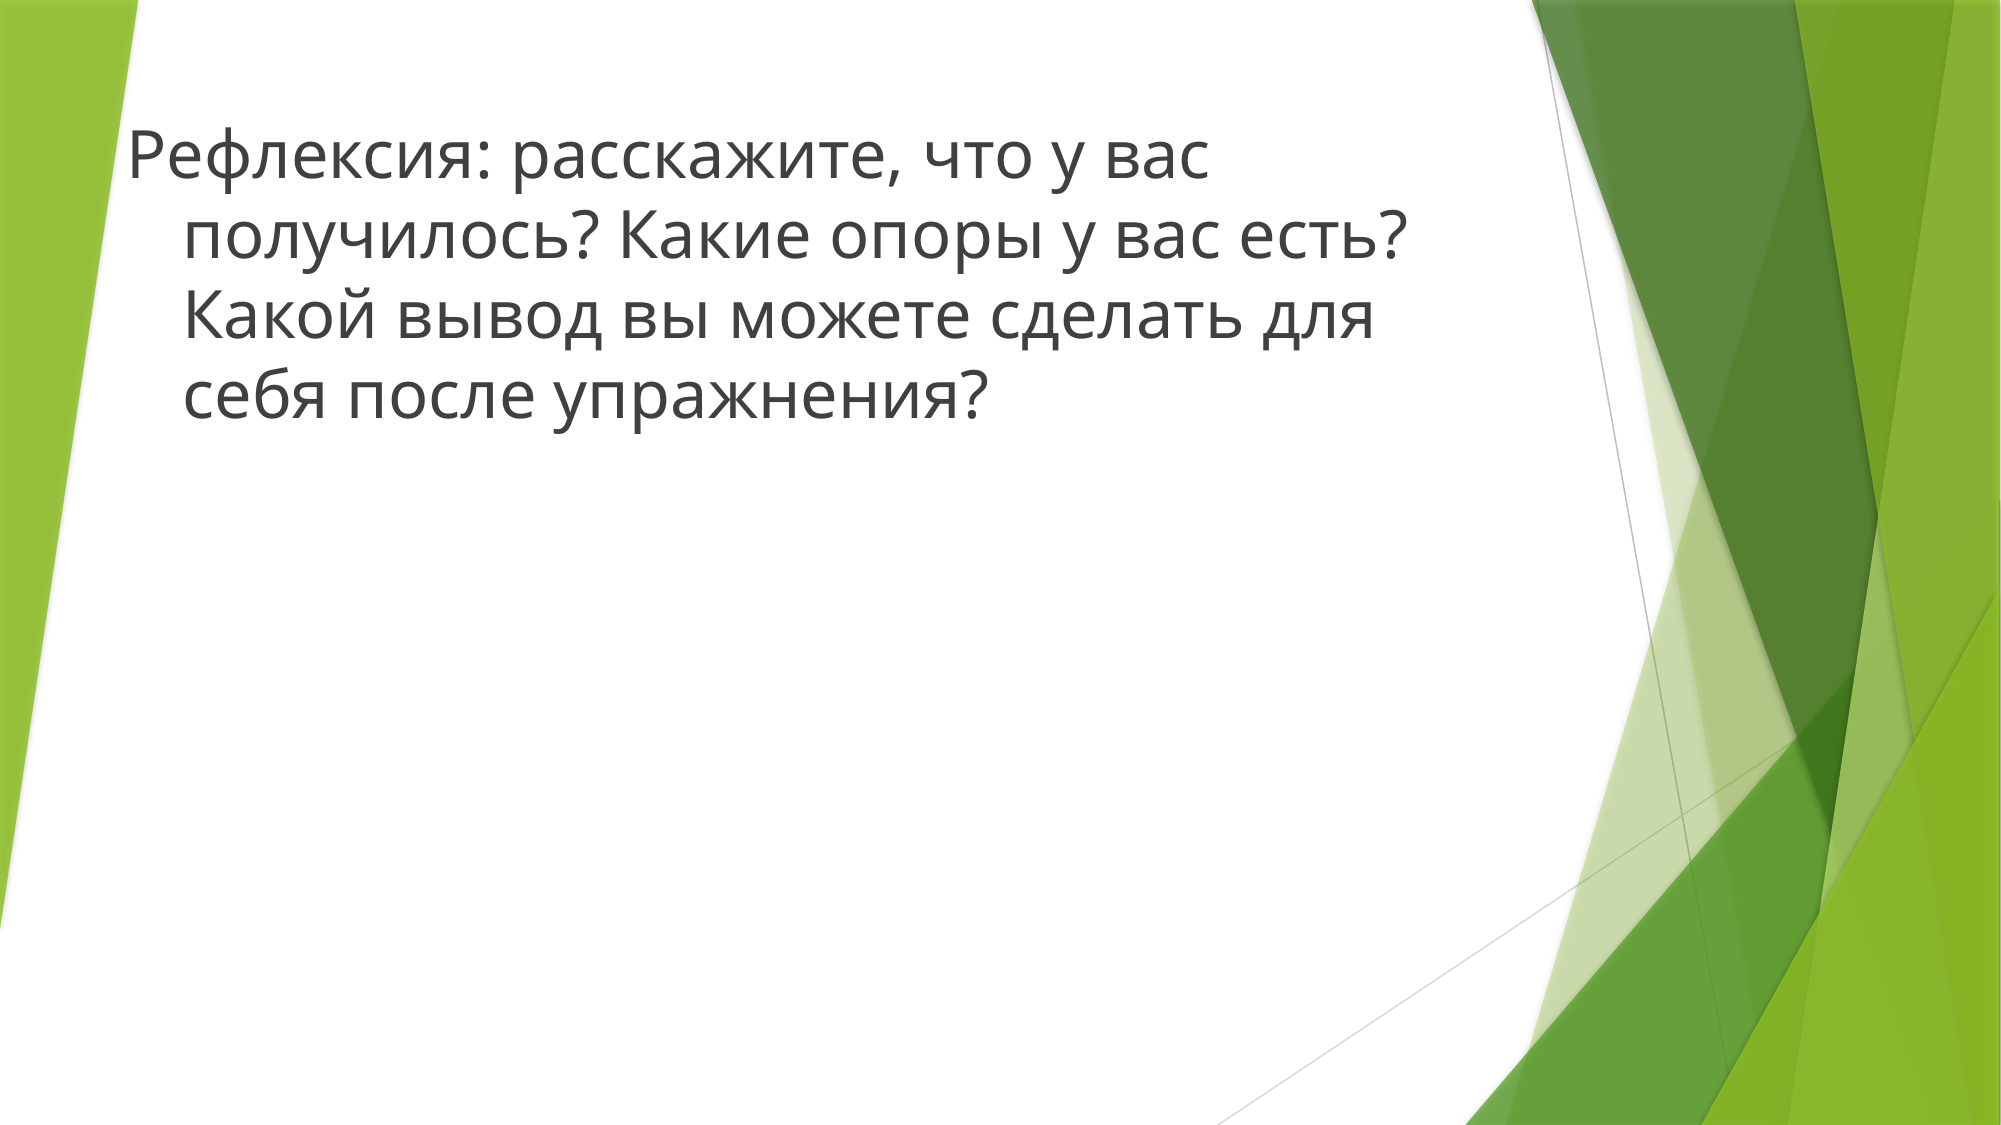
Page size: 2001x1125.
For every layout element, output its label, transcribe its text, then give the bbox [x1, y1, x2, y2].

list Рефлексия: расскажите, что у вас получилось? Какие опоры у вас есть? Какой вывод вы можете сделать для себя после упражнения? [110, 104, 1522, 992]
